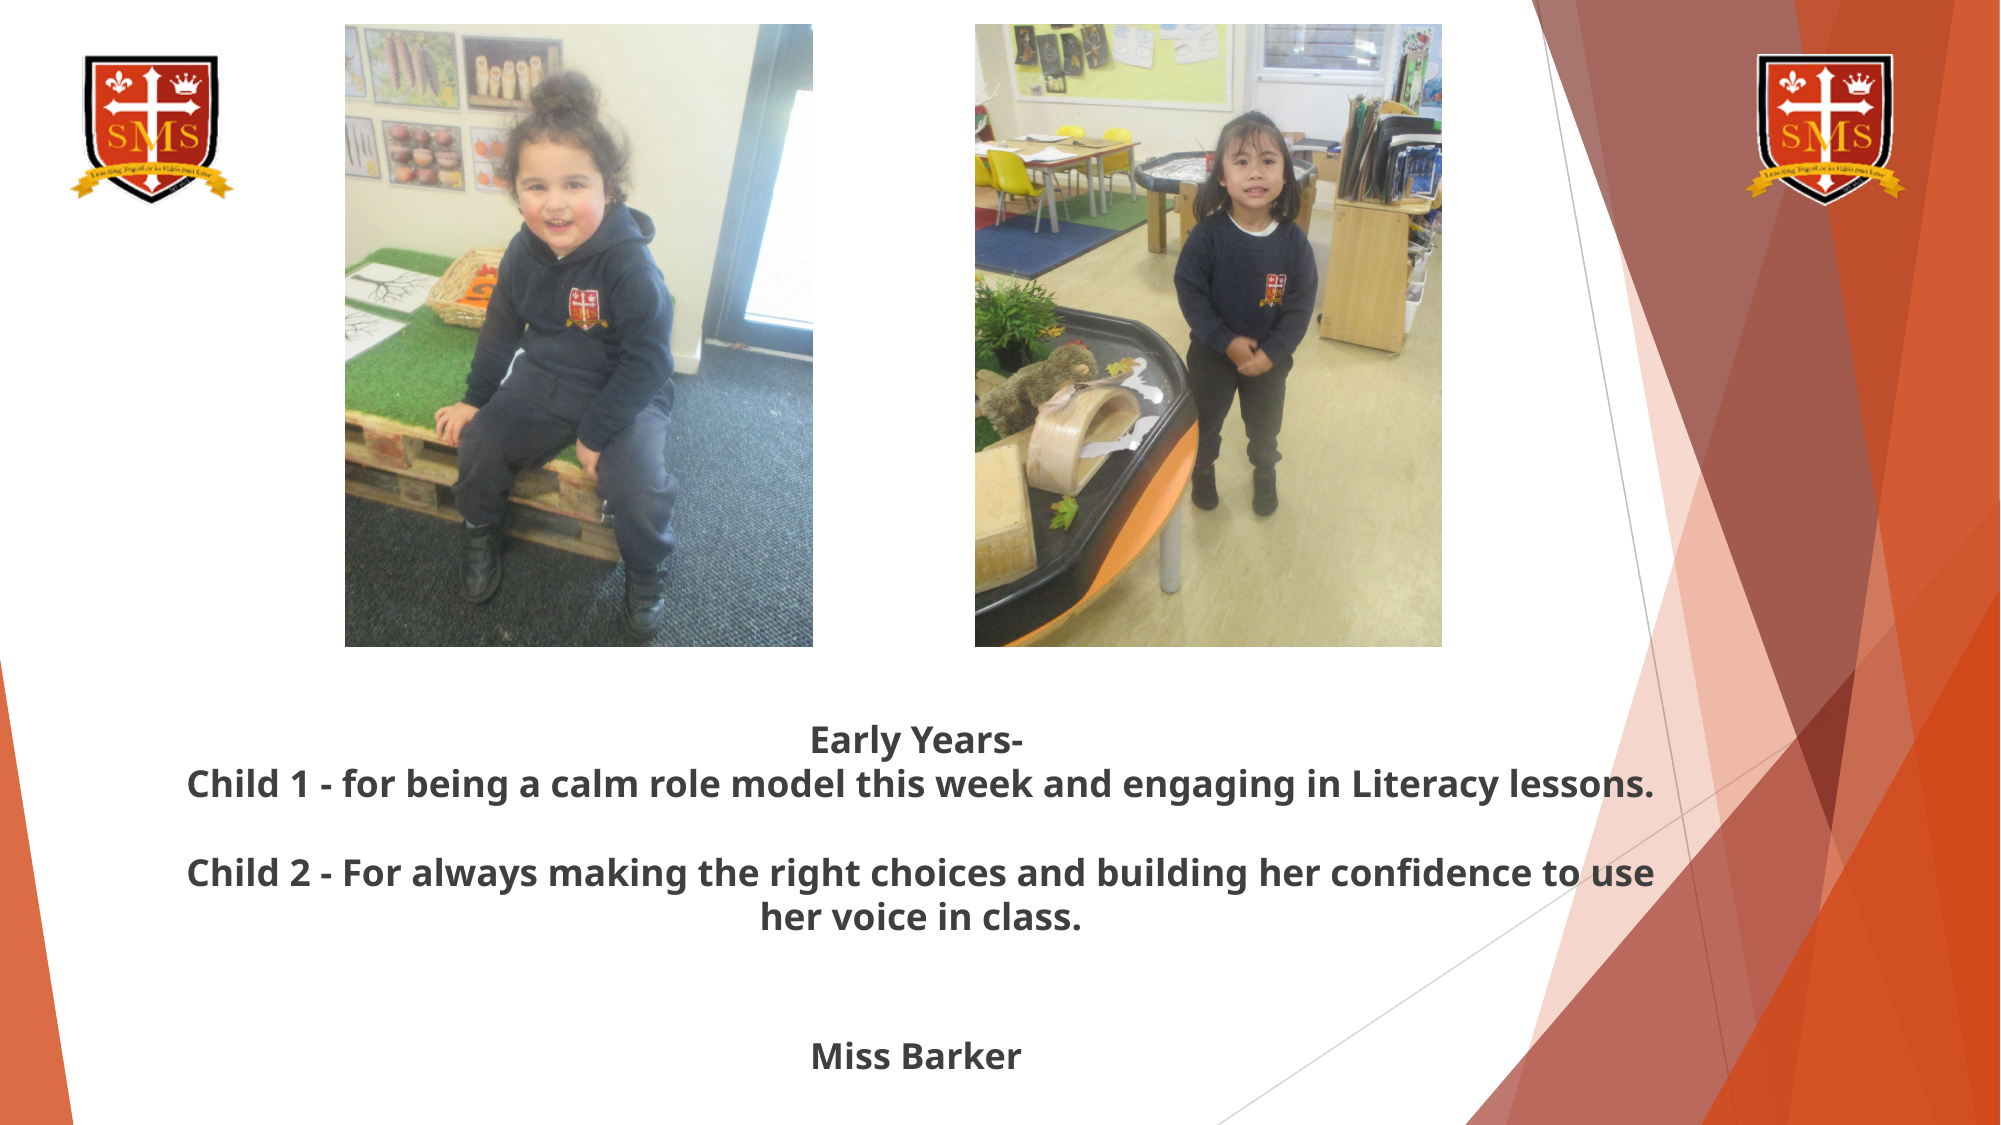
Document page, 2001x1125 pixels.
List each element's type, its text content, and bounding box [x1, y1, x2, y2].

picture [974, 24, 1442, 648]
list Early Years- Child 1 - for being a calm role model this week and engaging in Literacy lessons. Child 2 - For always making the right choices and building her confidence to use her voice in class. Miss Barker [151, 671, 1691, 1085]
picture [345, 24, 813, 648]
picture [1743, 54, 1907, 206]
picture [70, 54, 234, 206]
